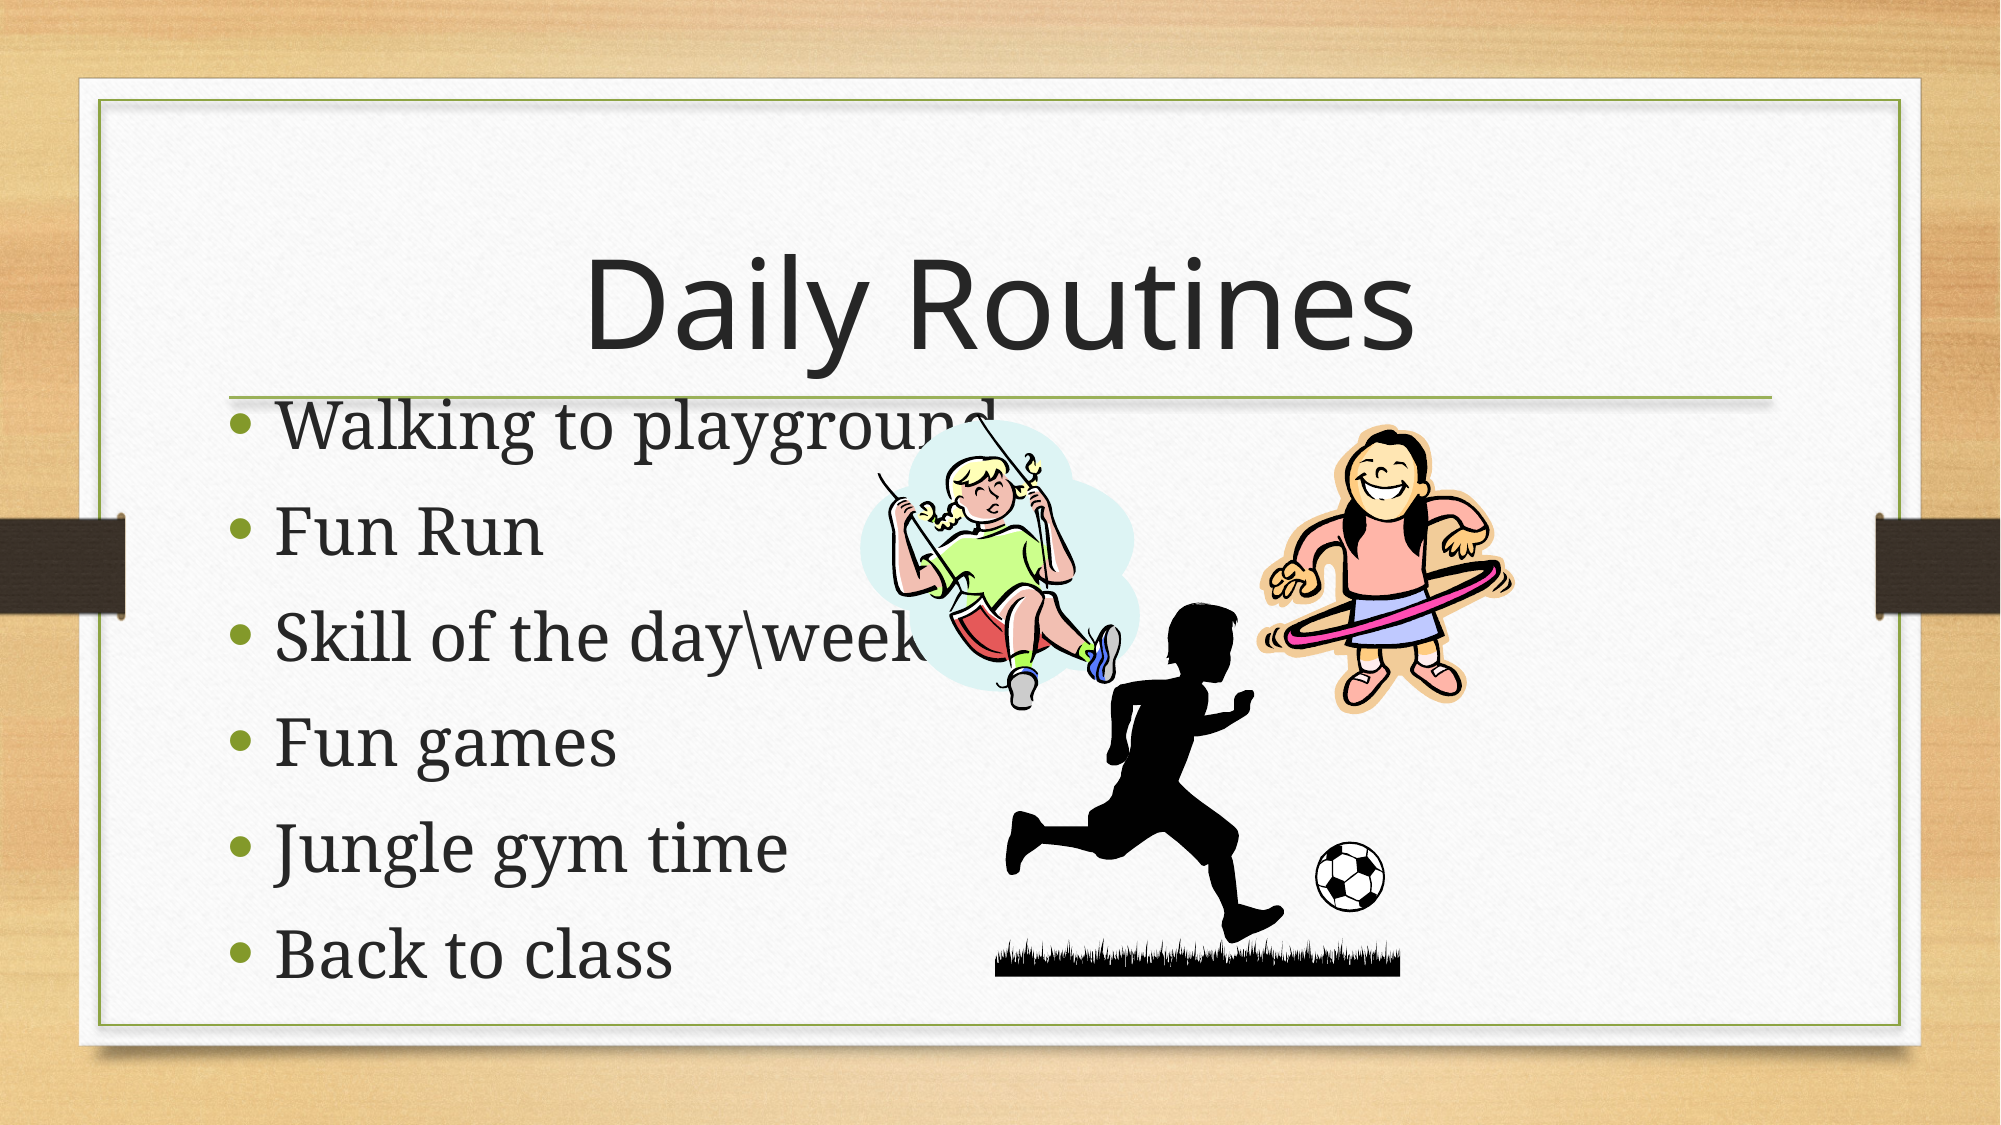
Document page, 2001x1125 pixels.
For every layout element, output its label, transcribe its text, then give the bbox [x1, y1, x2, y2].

list Walking to playground Fun Run Skill of the day\week Fun games Jungle gym time Back to class [212, 375, 1788, 1033]
picture [0, 0, 2001, 1125]
title Daily Routines [212, 192, 1788, 375]
